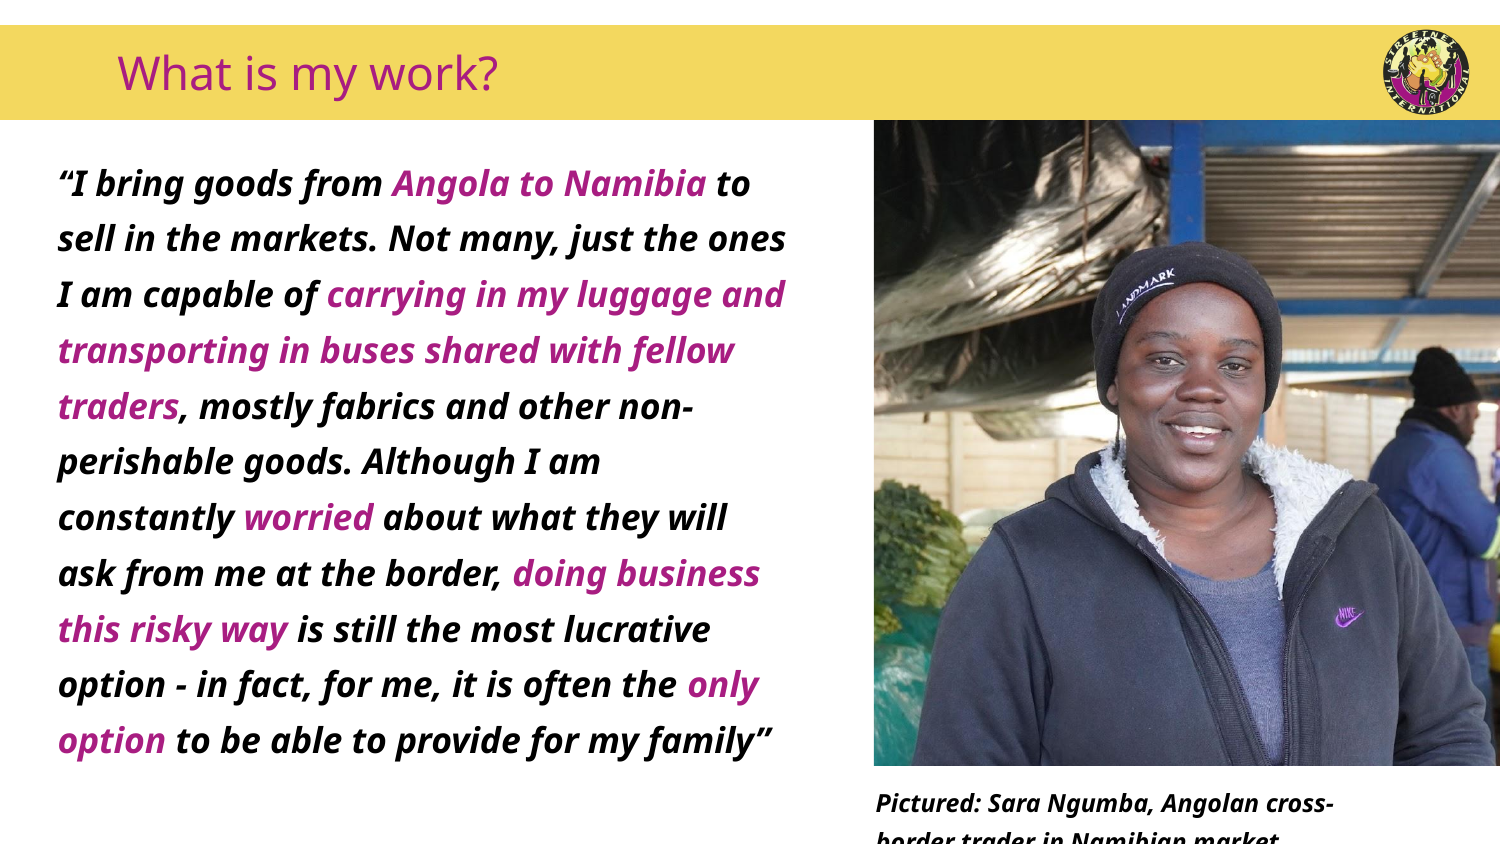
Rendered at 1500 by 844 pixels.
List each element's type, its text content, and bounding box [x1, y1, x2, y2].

picture [873, 28, 1500, 766]
text_box [0, 25, 102, 120]
list “I bring goods from Angola to Namibia to sell in the markets. Not many, just the ones I am capable of carrying in my luggage and transporting in buses shared with fellow traders, mostly fabrics and other non-perishable goods. Although I am constantly worried about what they will ask from me at the border, doing business this risky way is still the most lucrative option - in fact, for me, it is often the only option to be able to provide for my family” [42, 135, 803, 827]
title What is my work? [102, 25, 1500, 120]
list Pictured: Sara Ngumba, Angolan cross-border trader in Namibian market [860, 765, 1421, 844]
